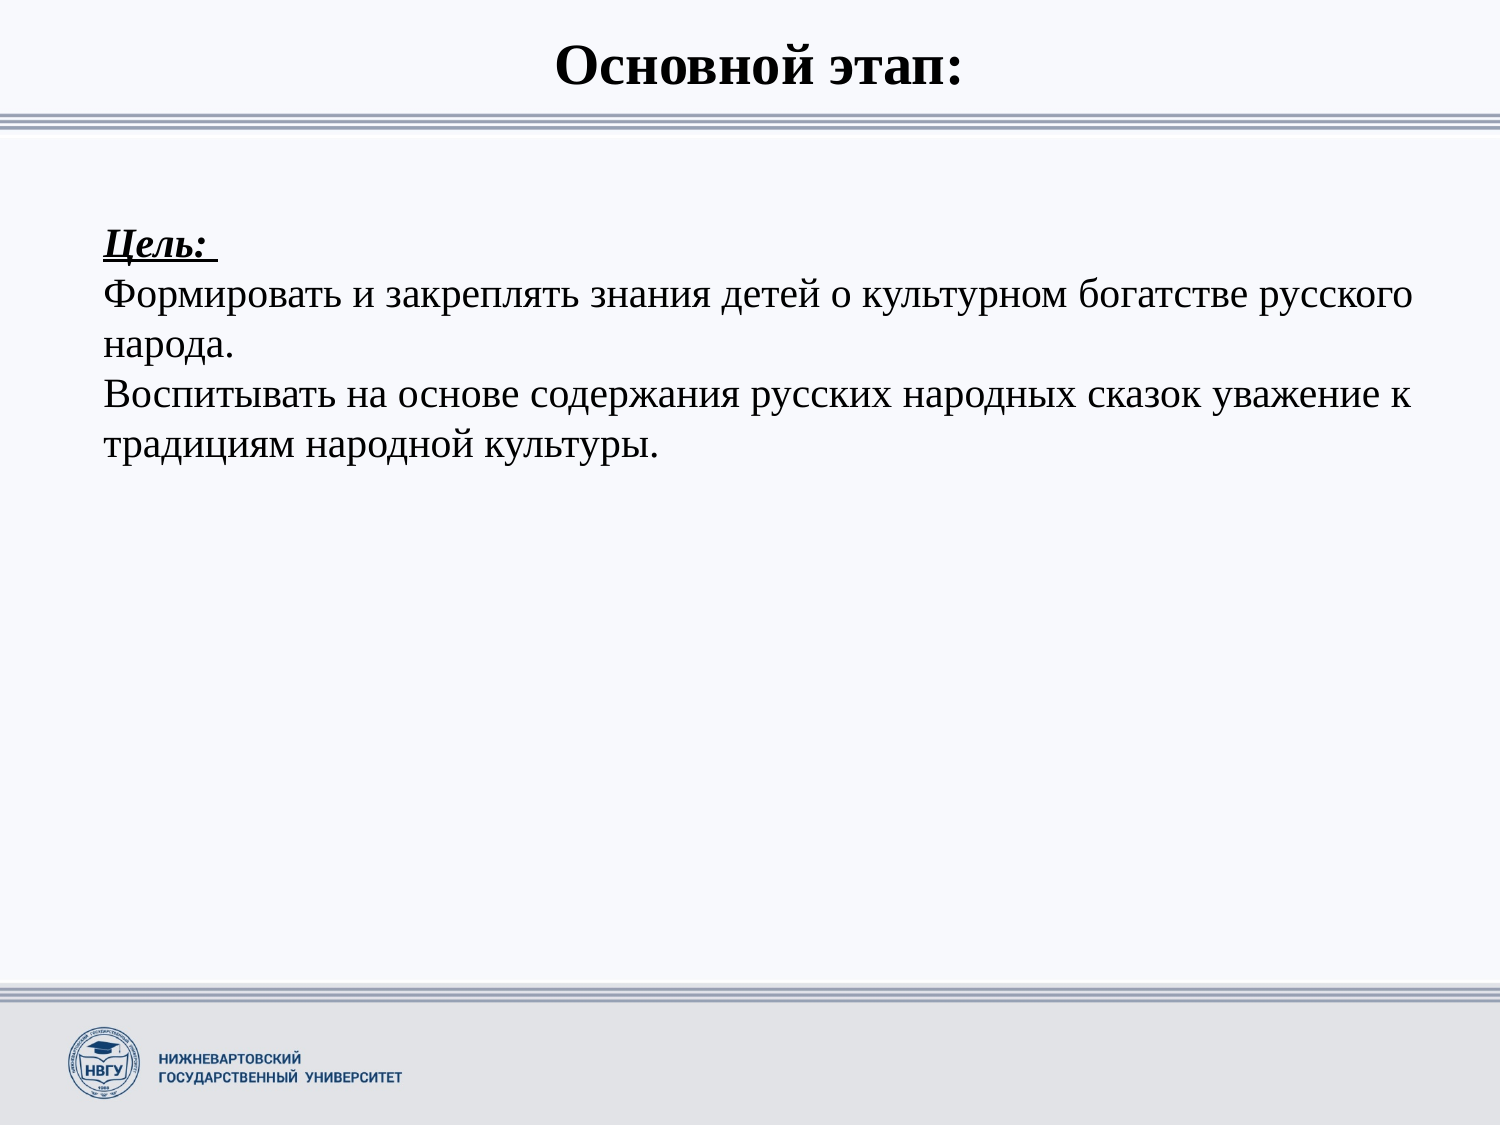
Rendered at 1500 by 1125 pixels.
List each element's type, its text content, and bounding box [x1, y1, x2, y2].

text_box Основной этап: [540, 19, 995, 104]
text_box Цель: Формировать и закреплять знания детей о культурном богатстве русского народа. Воспитывать на основе содержания русских народных сказок уважение к традициям народной культуры. [88, 208, 1436, 473]
picture [0, 0, 1500, 1125]
